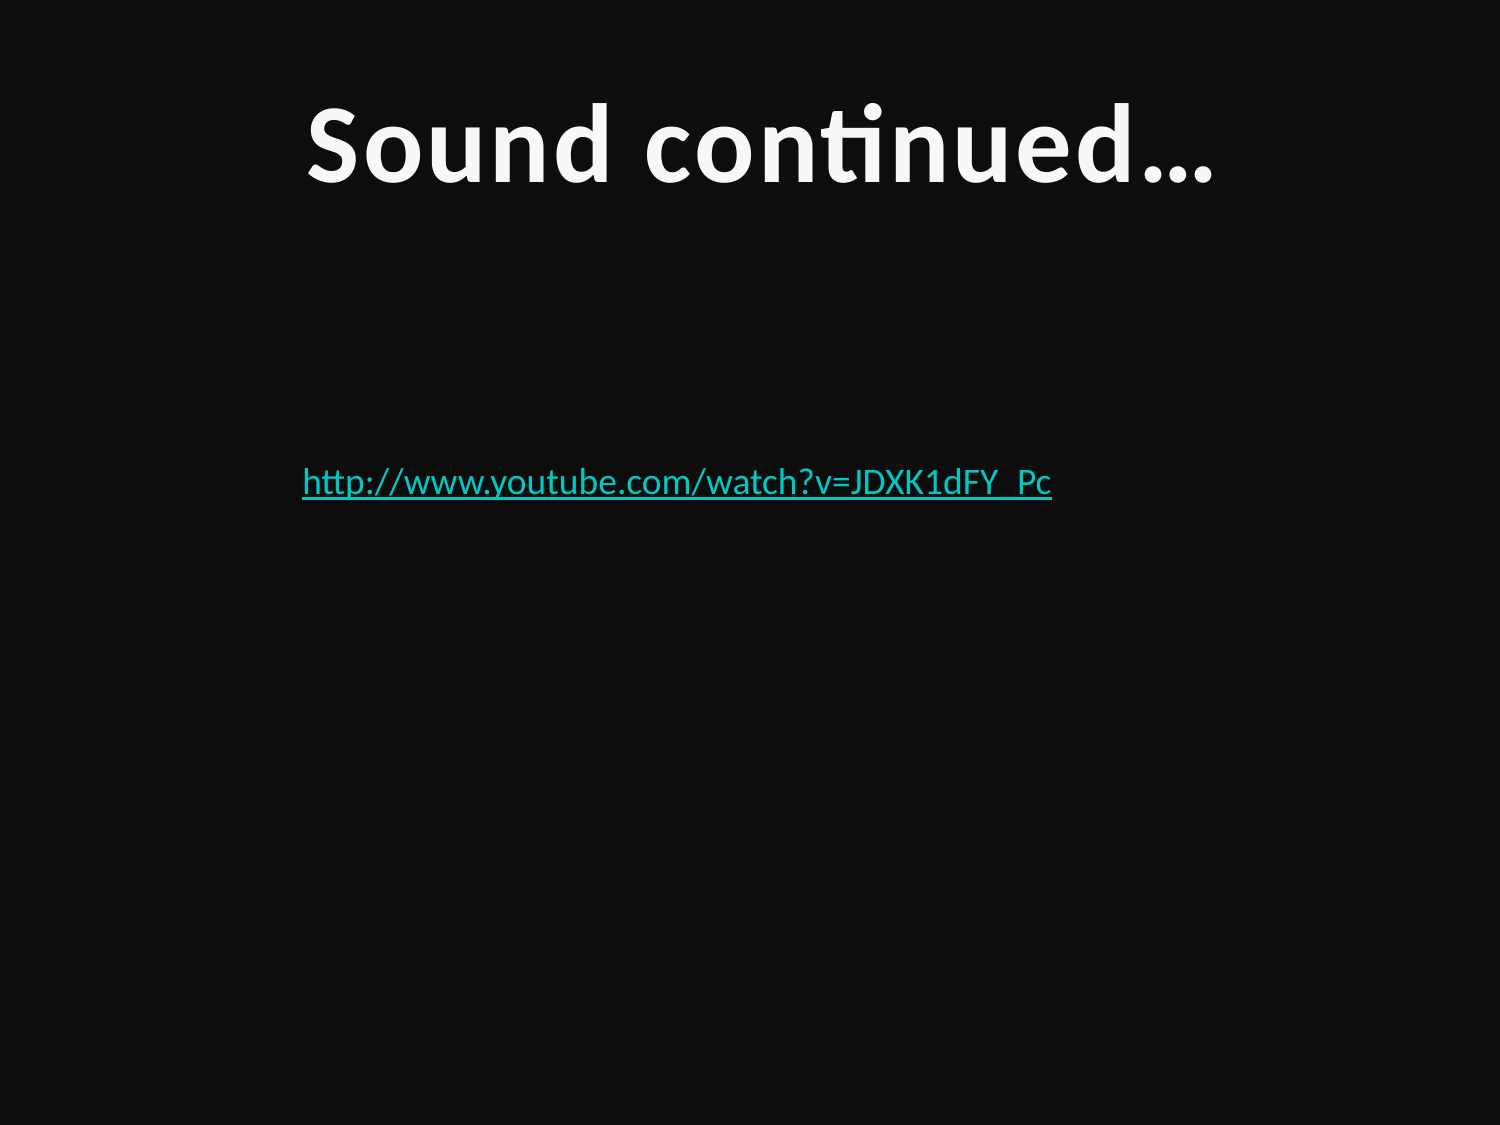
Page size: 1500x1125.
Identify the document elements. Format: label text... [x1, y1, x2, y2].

text_box http://www.youtube.com/watch?v=JDXK1dFY_Pc [287, 449, 1088, 510]
text_box Sound continued… [291, 62, 1236, 213]
